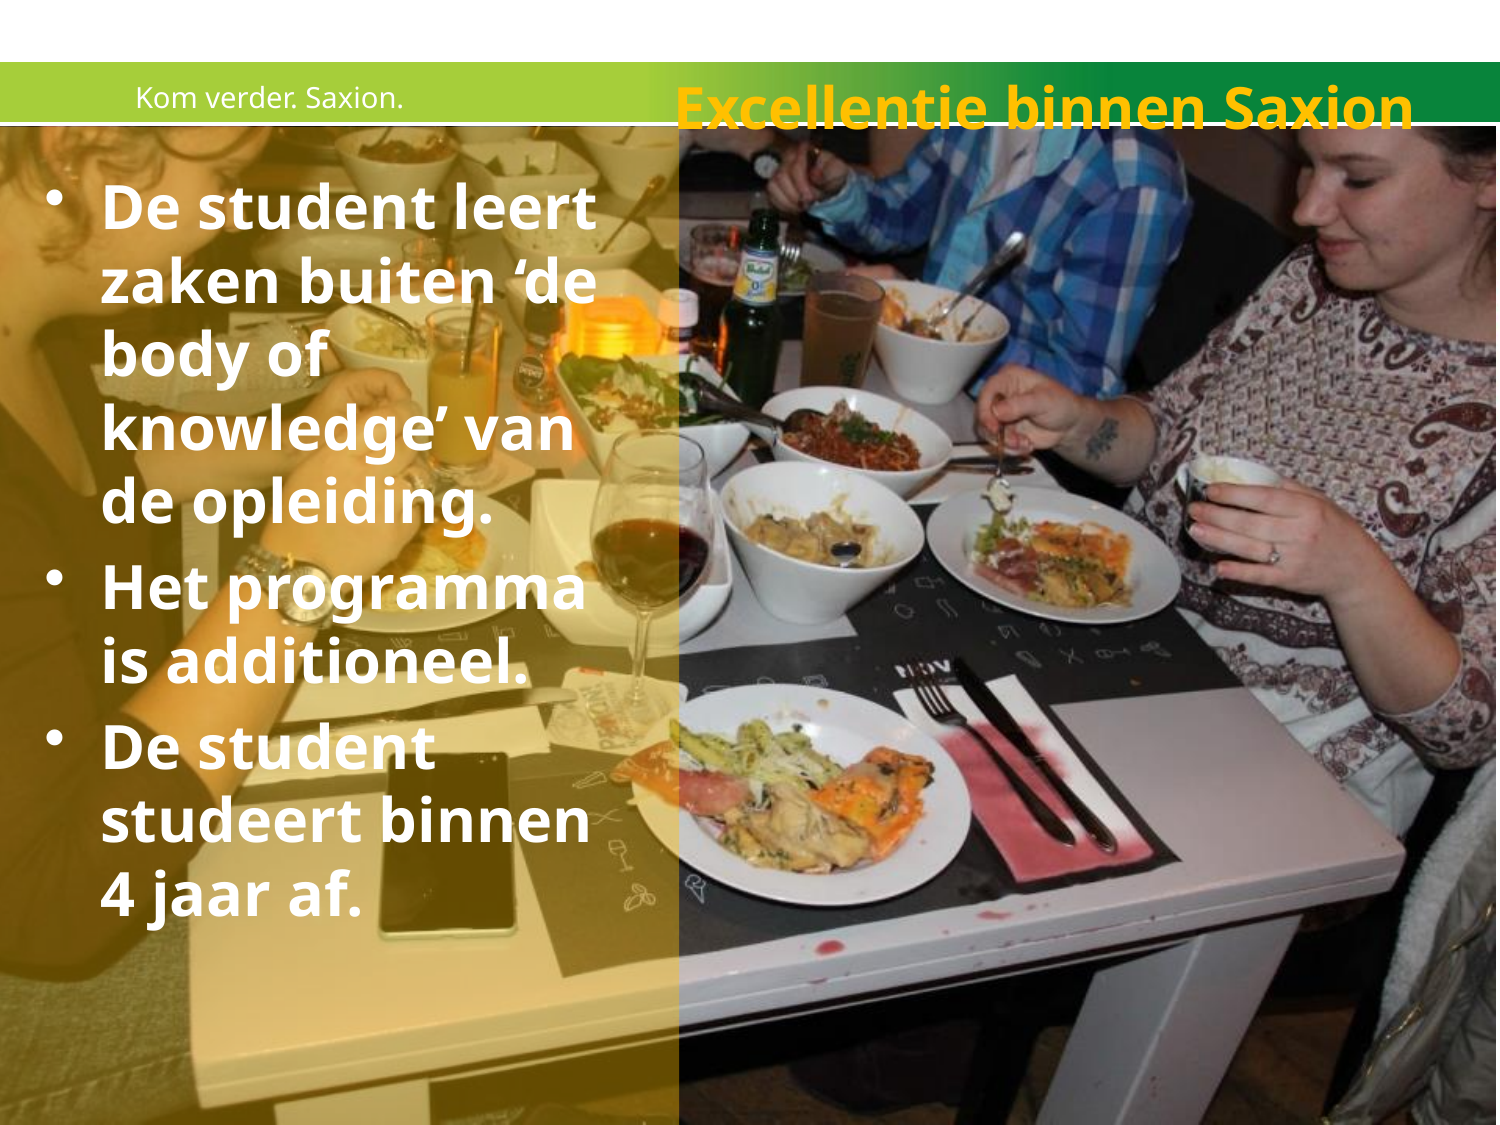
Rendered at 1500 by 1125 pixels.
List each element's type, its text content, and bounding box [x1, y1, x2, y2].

title Excellentie binnen Saxion [418, 30, 1500, 135]
picture [0, 62, 418, 122]
picture [0, 126, 1500, 1125]
